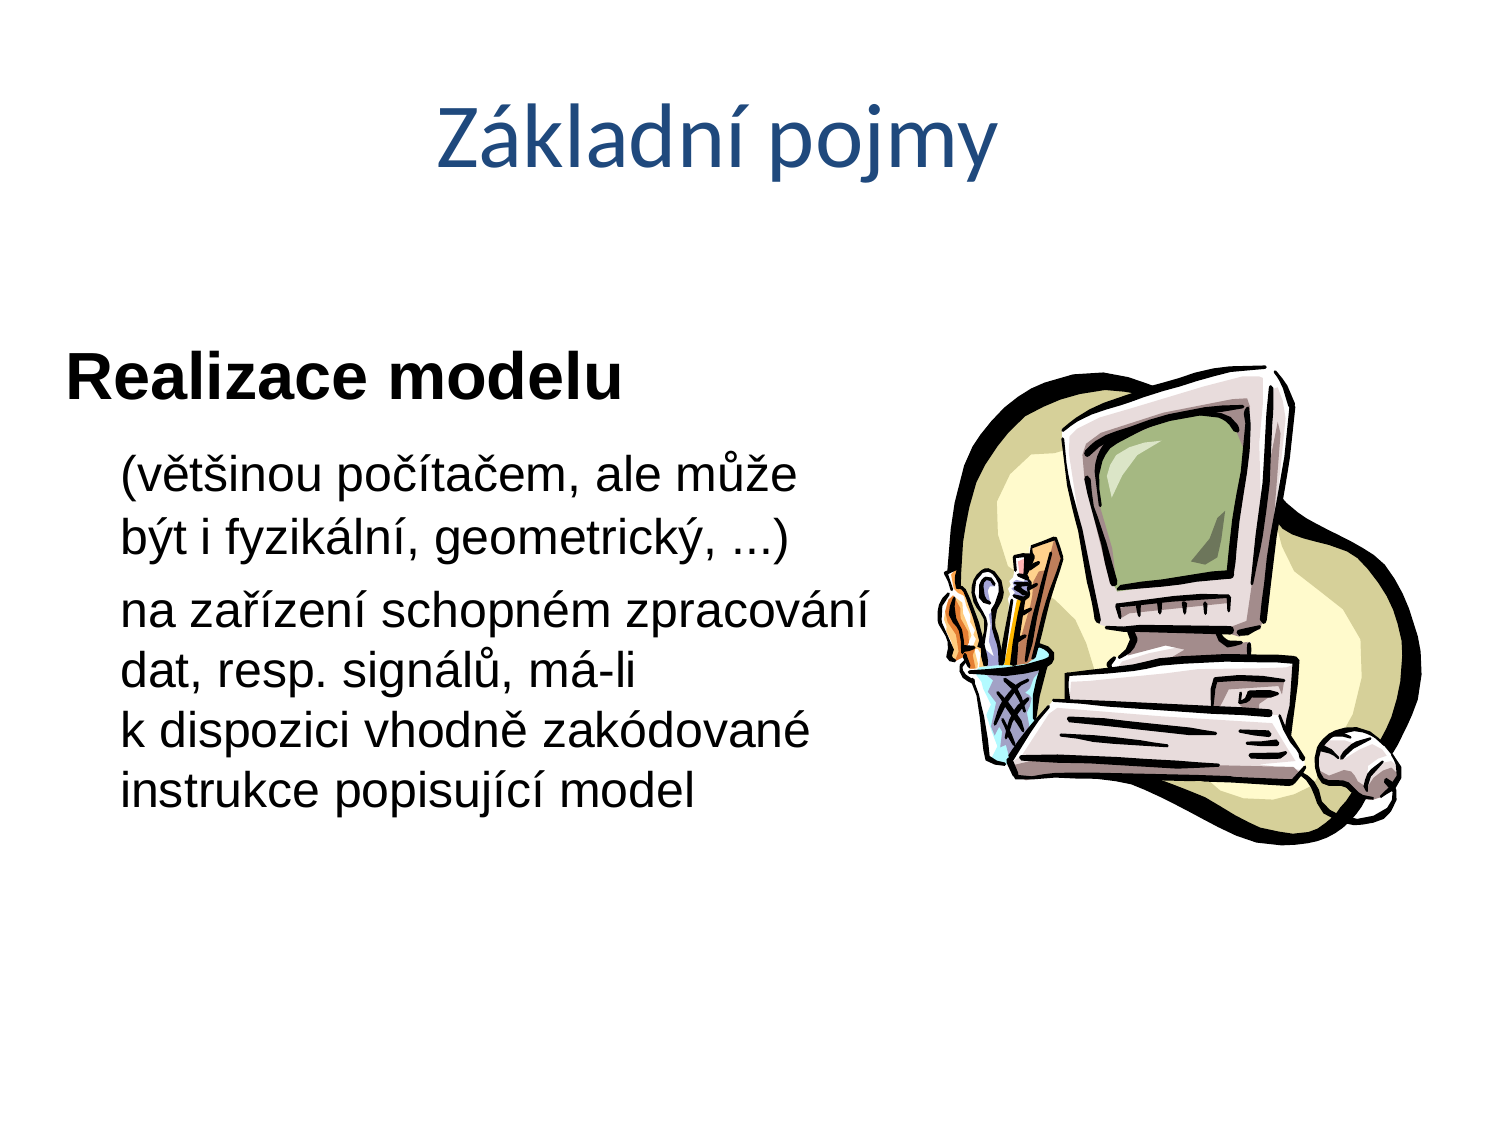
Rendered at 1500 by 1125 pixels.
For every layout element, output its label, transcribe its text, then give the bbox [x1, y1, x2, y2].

picture [937, 362, 1426, 850]
list Realizace modelu (většinou počítačem, ale může být i fyzikální, geometrický, ...)‏ na zařízení schopném zpracování dat, resp. signálů, má-li k dispozici vhodně zakódované instrukce popisující model [50, 324, 888, 1000]
text_box Základní pojmy [230, 30, 1206, 231]
